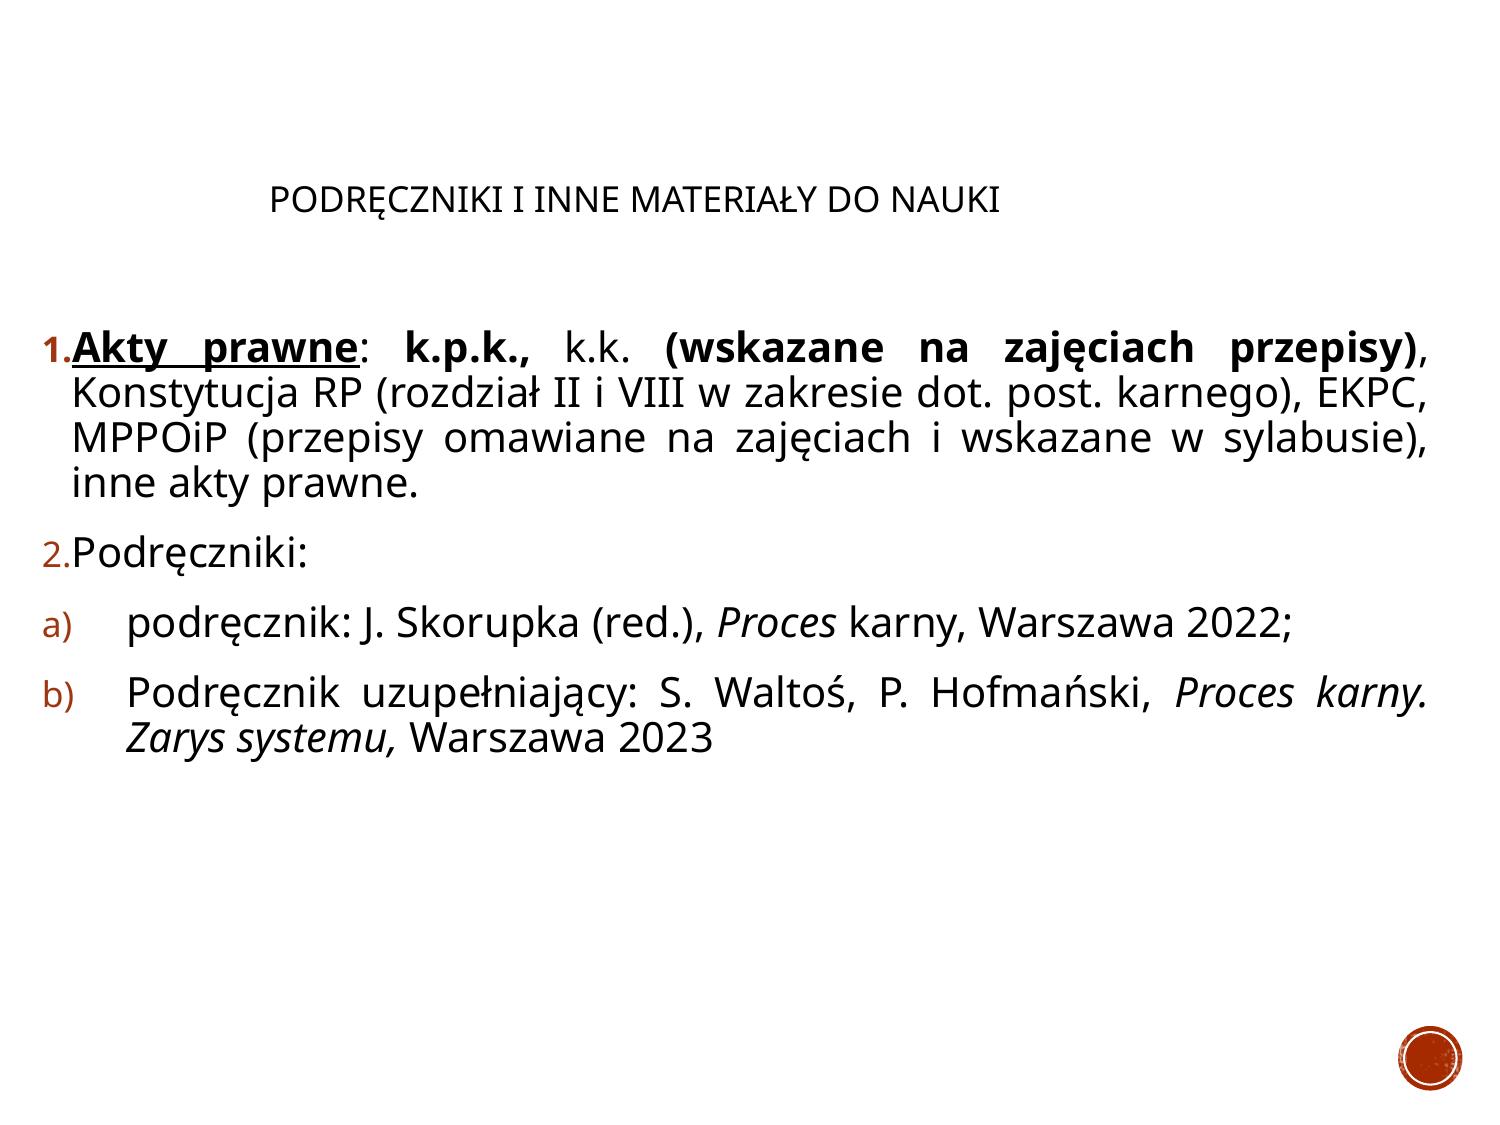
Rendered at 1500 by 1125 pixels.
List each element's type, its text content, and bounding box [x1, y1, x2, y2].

title Podręczniki i inne materiały do nauki [253, 172, 1218, 243]
list Akty prawne: k.p.k., k.k. (wskazane na zajęciach przepisy), Konstytucja RP (rozdział II i VIII w zakresie dot. post. karnego), EKPC, MPPOiP (przepisy omawiane na zajęciach i wskazane w sylabusie), inne akty prawne. Podręczniki: podręcznik: J. Skorupka (red.), Proces karny, Warszawa 2022; Podręcznik uzupełniający: S. Waltoś, P. Hofmański, Proces karny. Zarys systemu, Warszawa 2023 [26, 243, 1445, 1089]
